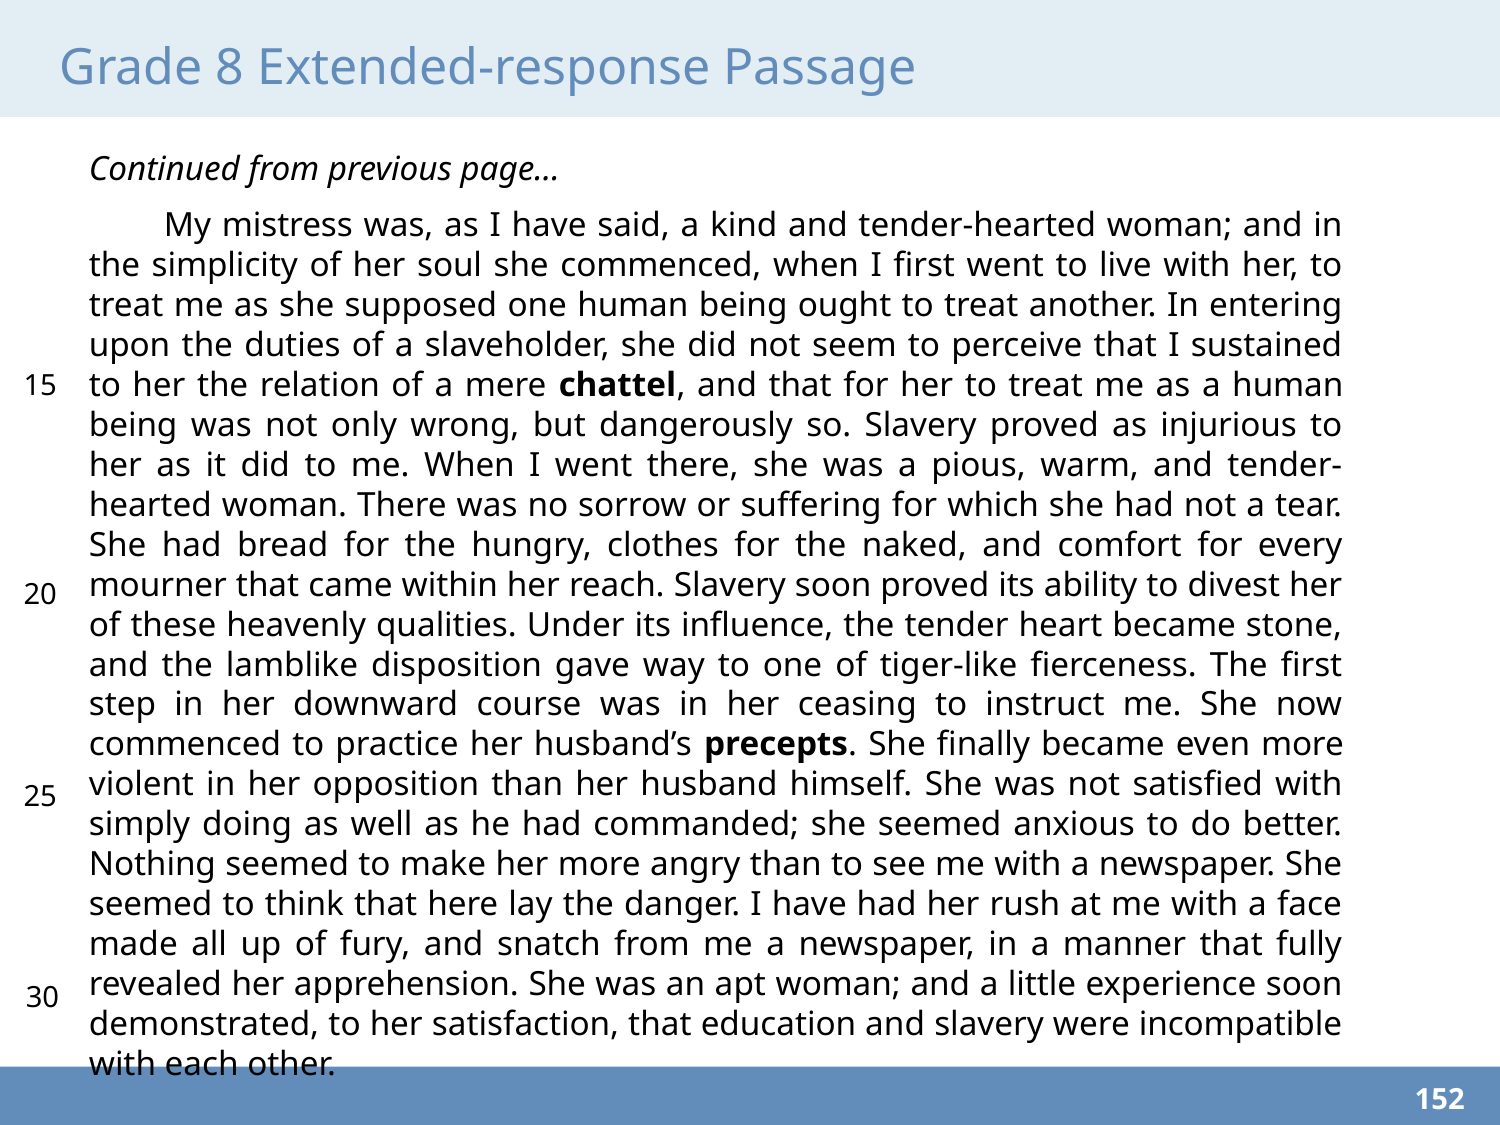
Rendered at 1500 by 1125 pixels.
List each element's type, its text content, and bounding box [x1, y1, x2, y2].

text_box 15 [8, 358, 72, 409]
text_box Continued from previous page… My mistress was, as I have said, a kind and tender-hearted woman; and in the simplicity of her soul she commenced, when I first went to live with her, to treat me as she supposed one human being ought to treat another. In entering upon the duties of a slaveholder, she did not seem to perceive that I sustained to her the relation of a mere chattel, and that for her to treat me as a human being was not only wrong, but dangerously so. Slavery proved as injurious to her as it did to me. When I went there, she was a pious, warm, and tender-hearted woman. There was no sorrow or suffering for which she had not a tear. She had bread for the hungry, clothes for the naked, and comfort for every mourner that came within her reach. Slavery soon proved its ability to divest her of these heavenly qualities. Under its influence, the tender heart became stone, and the lamblike disposition gave way to one of tiger-like fierceness. The first step in her downward course was in her ceasing to instruct me. She now commenced to practice her husband’s precepts. She finally became even more violent in her opposition than her husband himself. She was not satisfied with simply doing as well as he had commanded; she seemed anxious to do better. Nothing seemed to make her more angry than to see me with a newspaper. She seemed to think that here lay the danger. I have had her rush at me with a face made all up of fury, and snatch from me a newspaper, in a manner that fully revealed her apprehension. She was an apt woman; and a little experience soon demonstrated, to her satisfaction, that education and slavery were incompatible with each other. [74, 139, 1360, 997]
text_box 30 [11, 970, 75, 1021]
title Grade 8 Extended-response Passage [59, 33, 1411, 109]
text_box 25 [8, 770, 72, 820]
slide_number 152 [1414, 1079, 1500, 1125]
text_box 20 [8, 567, 72, 618]
